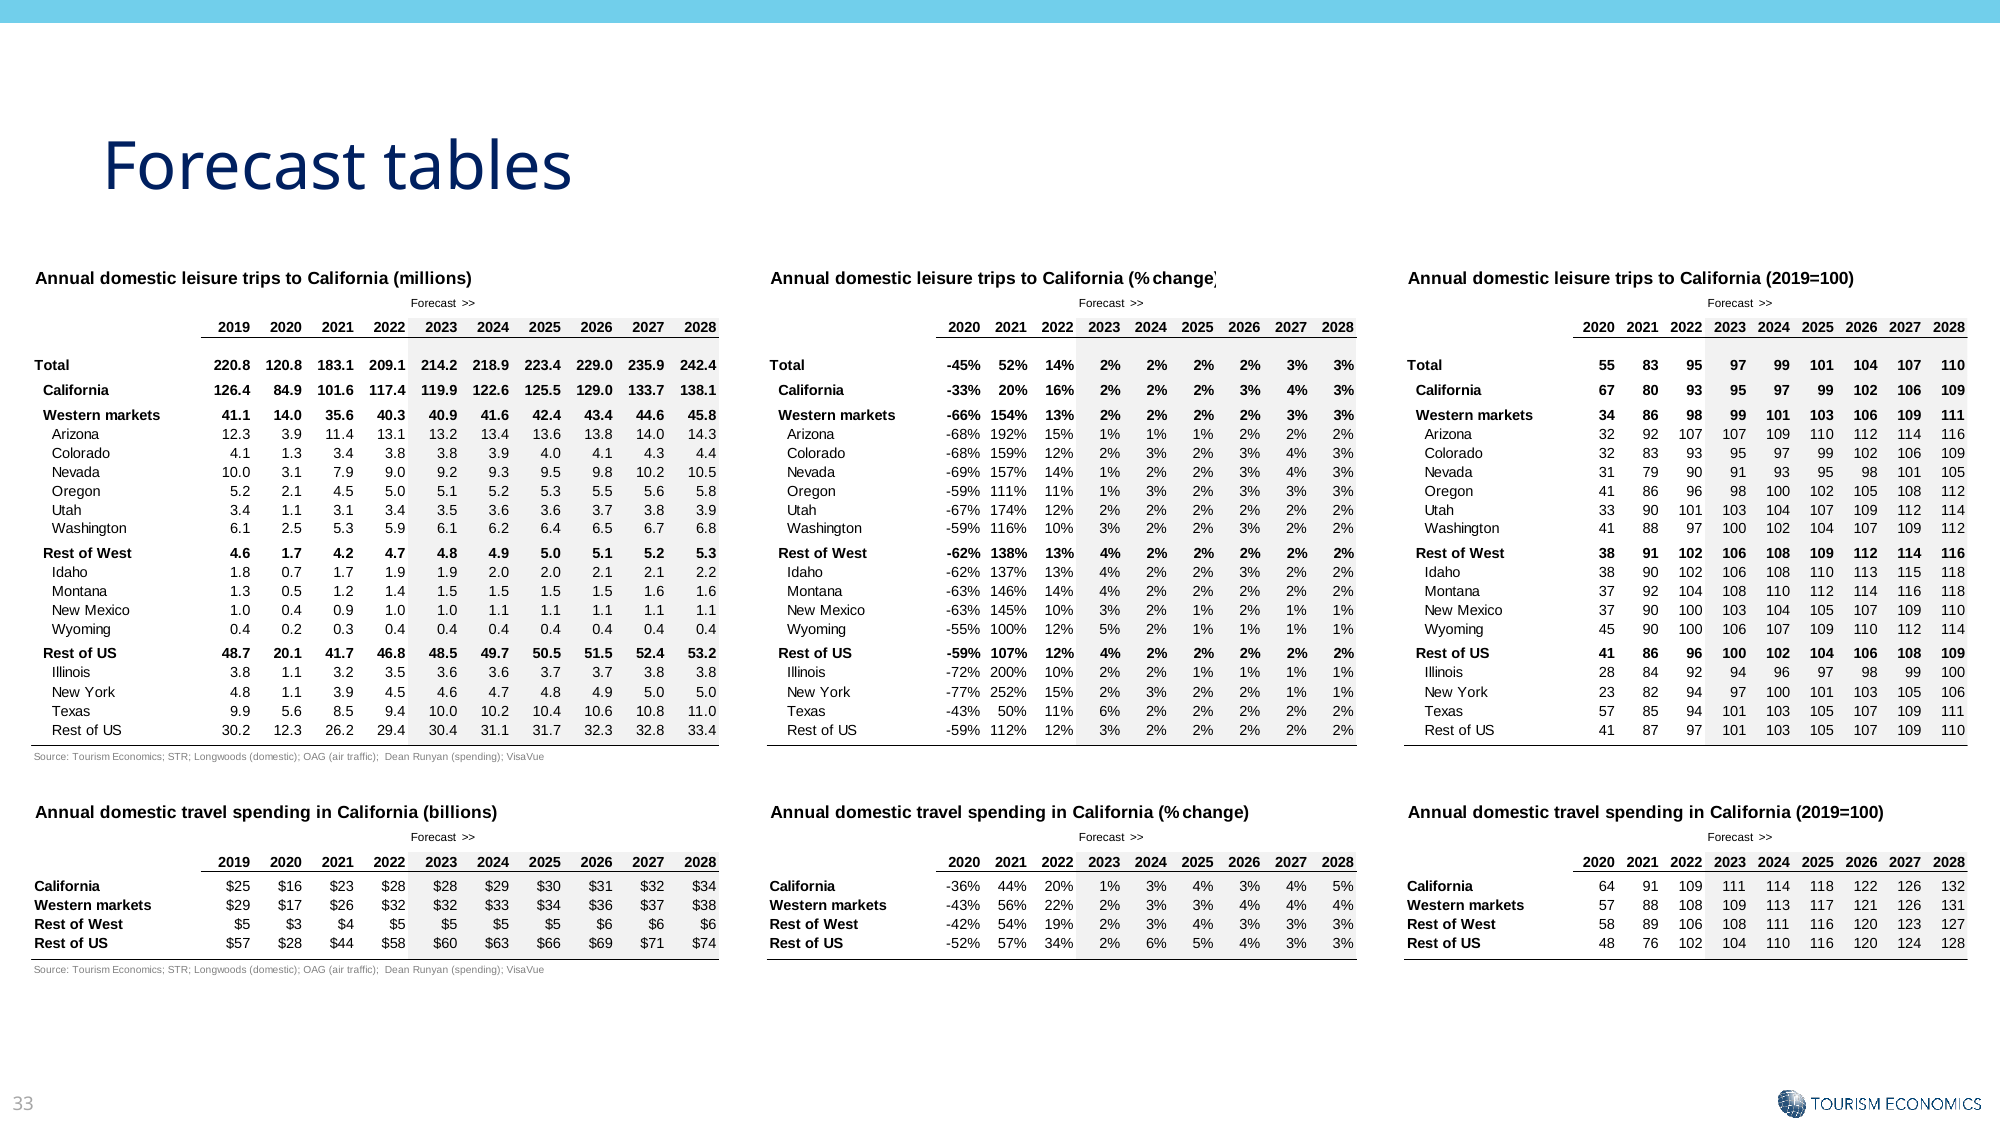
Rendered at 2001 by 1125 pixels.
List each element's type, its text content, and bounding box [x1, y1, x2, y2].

text_box Forecast tables [87, 115, 589, 211]
picture [1770, 1077, 1988, 1125]
picture [31, 266, 1969, 978]
